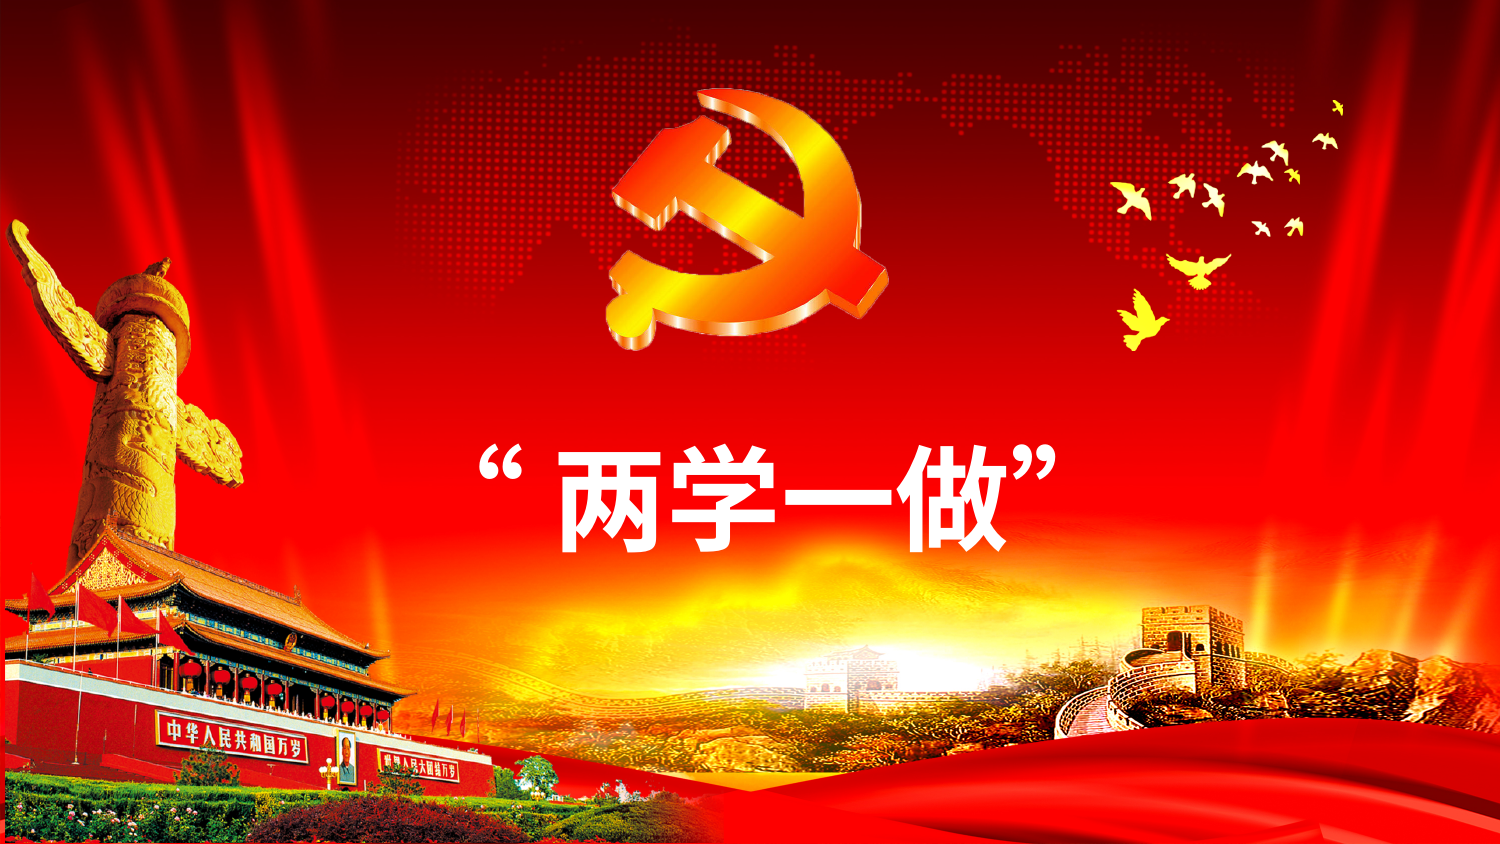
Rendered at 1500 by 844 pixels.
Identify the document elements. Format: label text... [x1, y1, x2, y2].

picture [0, 0, 1500, 844]
text_box “两学一做” [724, 420, 1199, 574]
